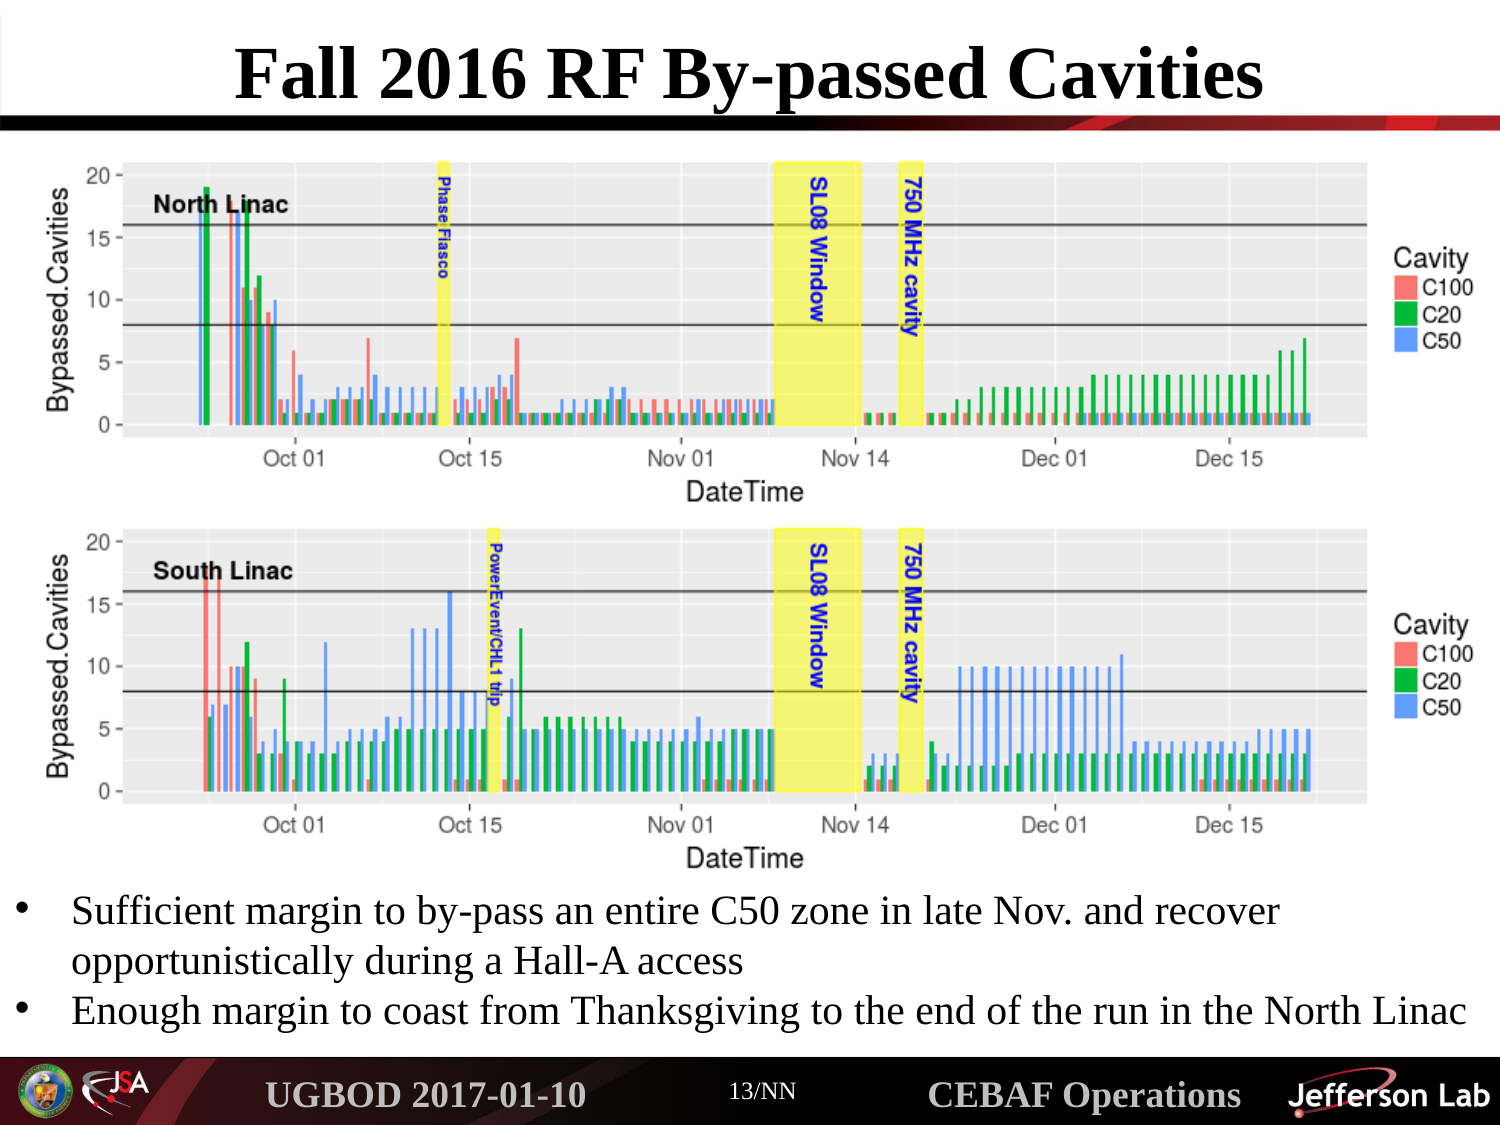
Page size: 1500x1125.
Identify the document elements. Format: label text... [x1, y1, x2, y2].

picture [0, 0, 1500, 875]
picture [0, 1040, 1500, 1125]
title Fall 2016 RF By-passed Cavities [112, 0, 1388, 138]
slide_number 13/NN [687, 1059, 838, 1120]
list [33, 149, 1497, 882]
text_box Sufficient margin to by-pass an entire C50 zone in late Nov. and recover opportunistically during a Hall-A access Enough margin to coast from Thanksgiving to the end of the run in the North Linac [0, 875, 1500, 1040]
